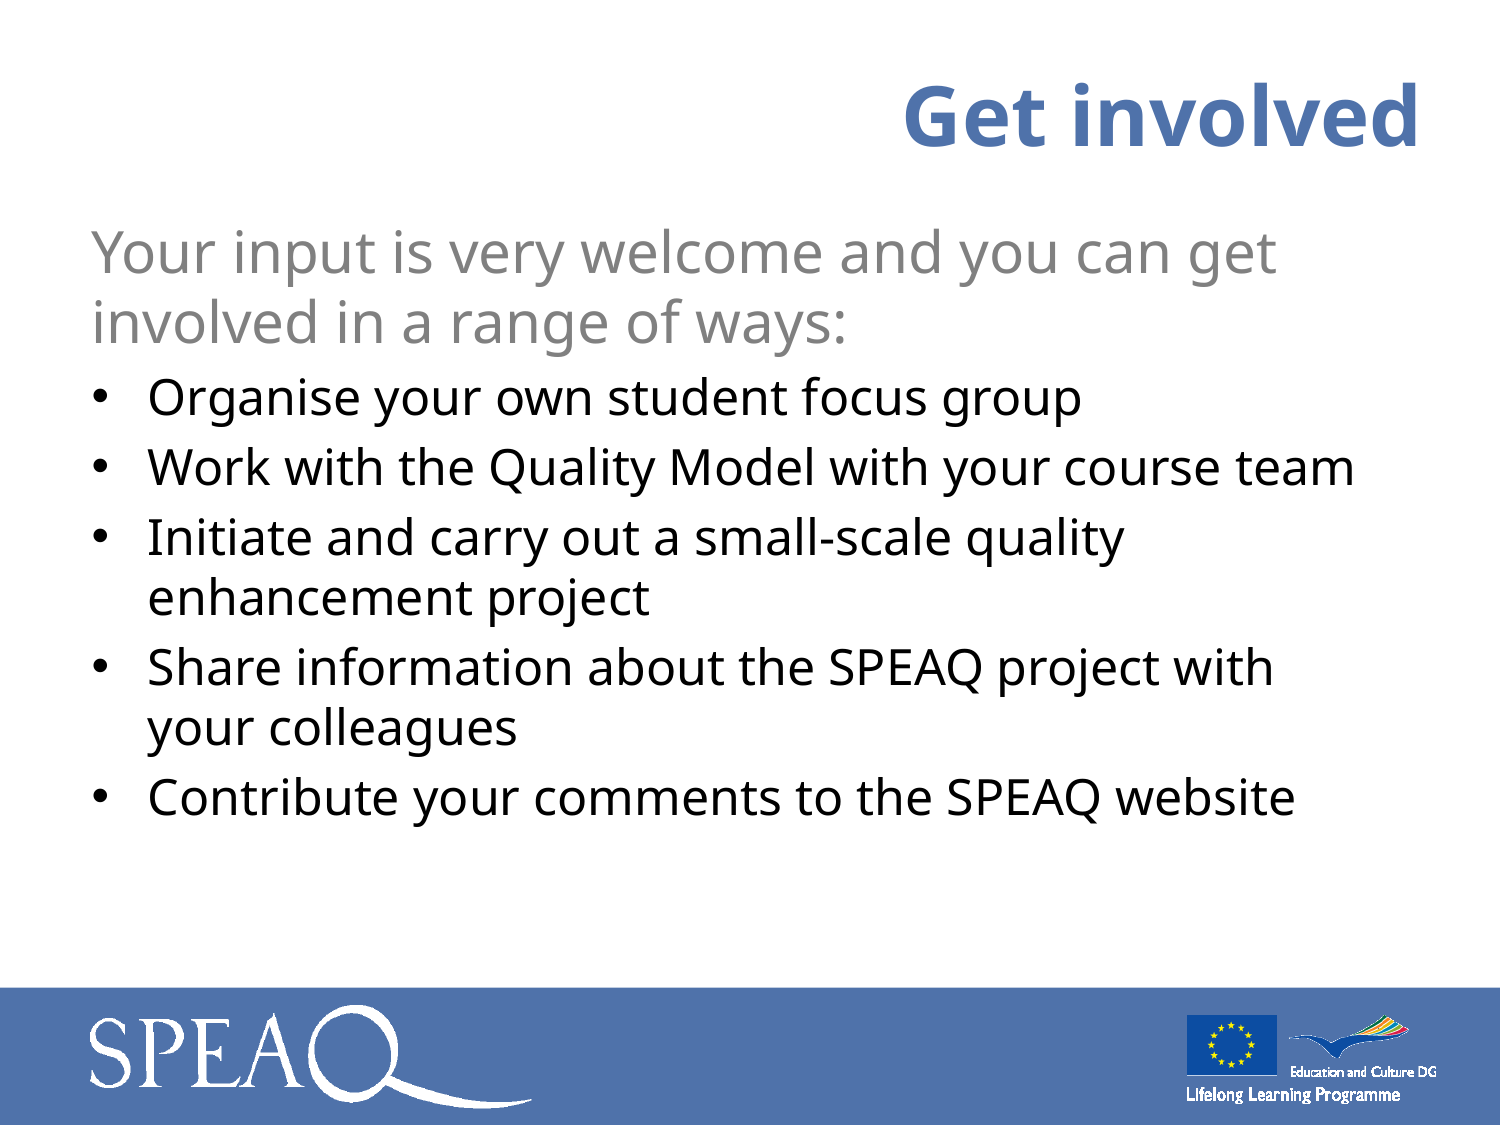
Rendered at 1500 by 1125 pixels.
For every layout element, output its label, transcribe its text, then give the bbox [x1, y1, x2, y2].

text_box [0, 986, 1500, 1125]
picture [1186, 1015, 1436, 1104]
picture [79, 990, 537, 1125]
list Your input is very welcome and you can get involved in a range of ways: Organise your own student focus group Work with the Quality Model with your course team Initiate and carry out a small-scale quality enhancement project Share information about the SPEAQ project with your colleagues Contribute your comments to the SPEAQ website [76, 208, 1392, 941]
title Get involved [79, 42, 1439, 185]
